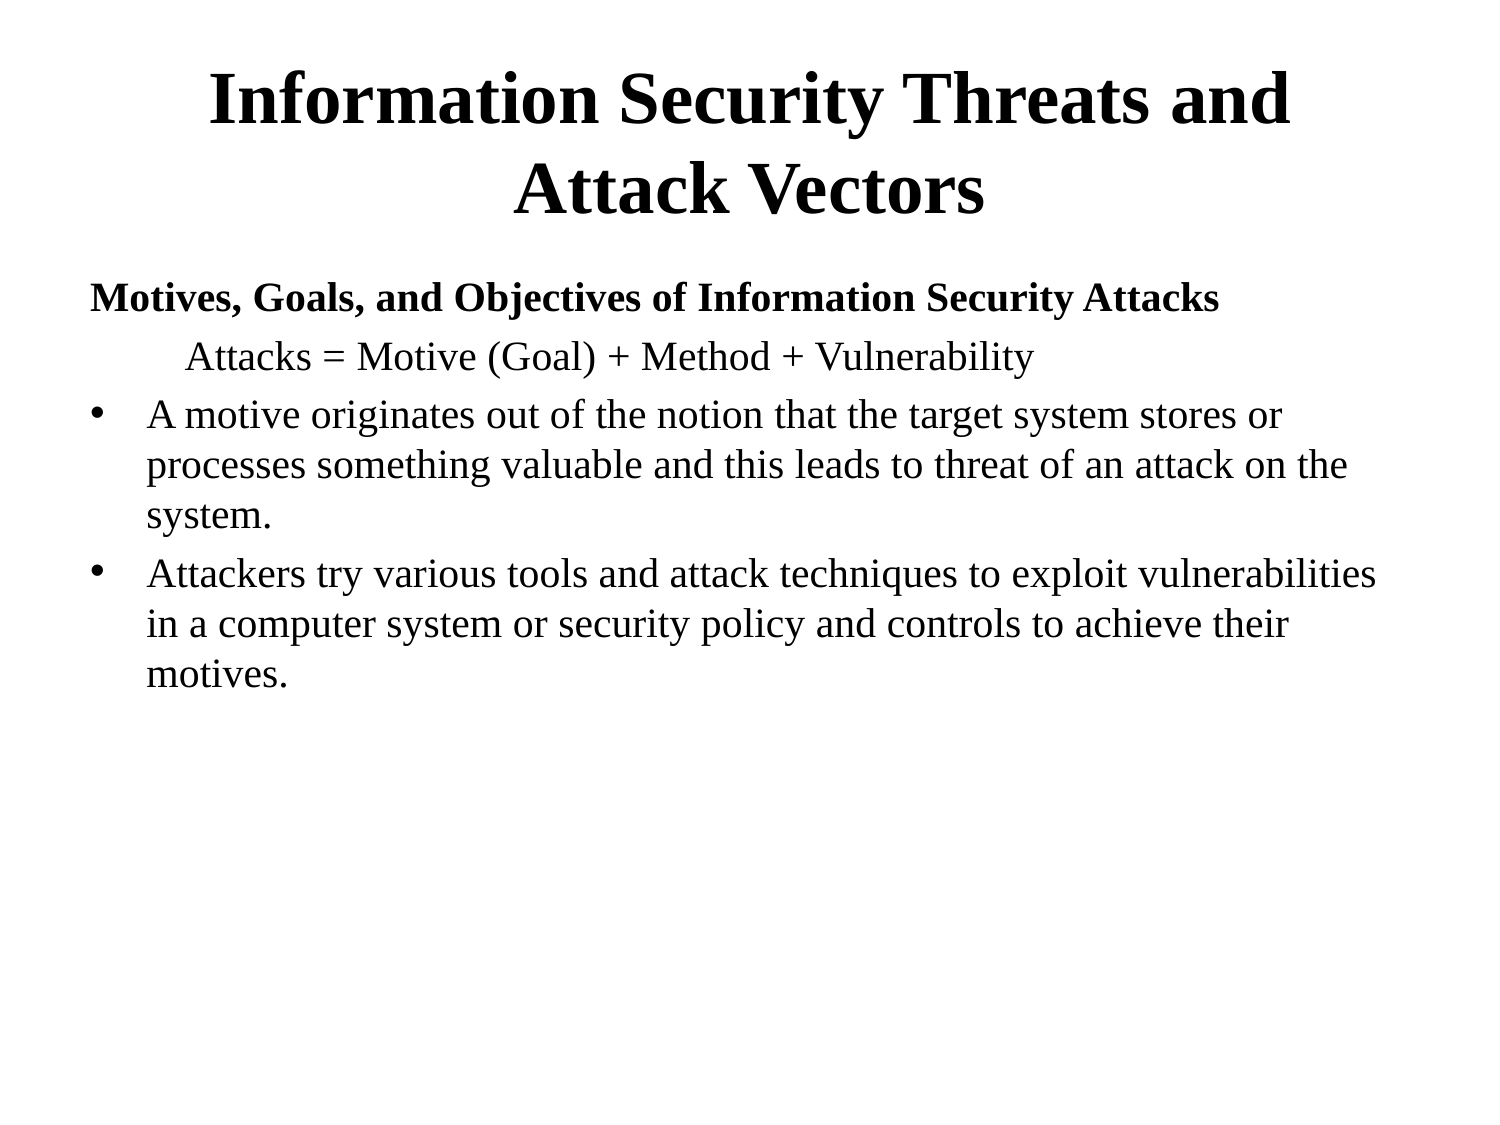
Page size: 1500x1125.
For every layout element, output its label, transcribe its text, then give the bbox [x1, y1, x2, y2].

list Motives, Goals, and Objectives of Information Security Attacks Attacks = Motive (Goal) + Method + Vulnerability A motive originates out of the notion that the target system stores or processes something valuable and this leads to threat of an attack on the system. Attackers try various tools and attack techniques to exploit vulnerabilities in a computer system or security policy and controls to achieve their motives. [75, 262, 1425, 1005]
title Information Security Threats and Attack Vectors [75, 45, 1425, 233]
